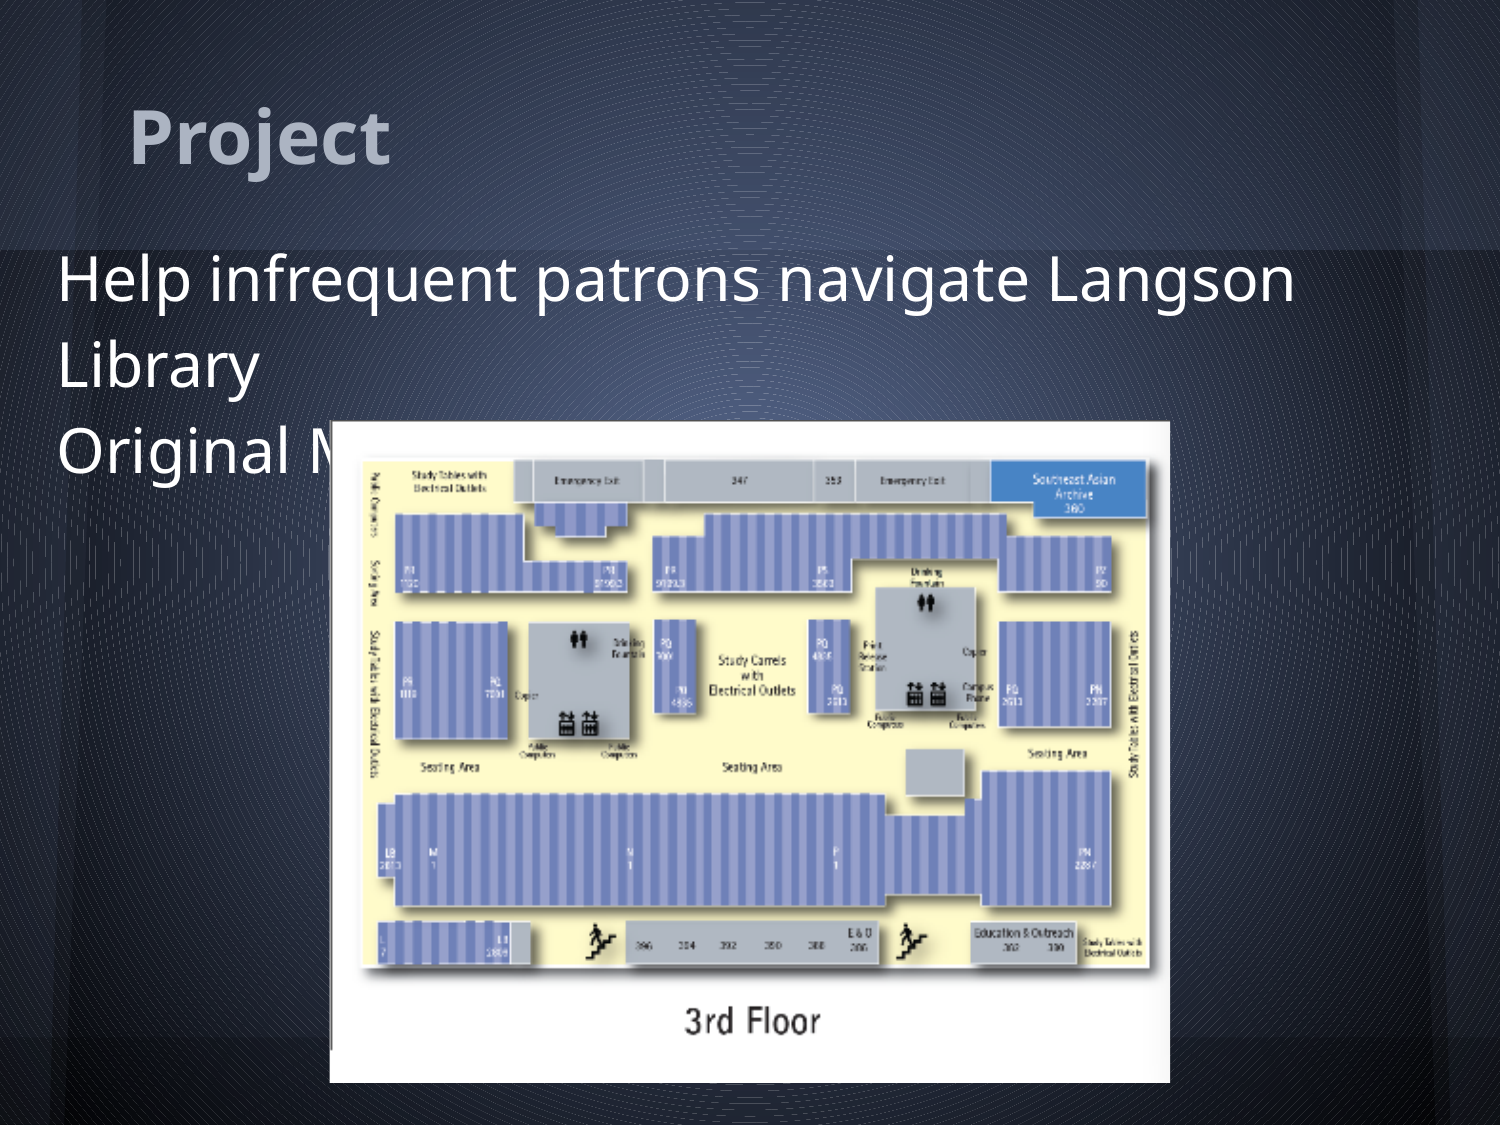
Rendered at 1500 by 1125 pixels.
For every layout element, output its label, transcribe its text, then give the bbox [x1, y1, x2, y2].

title Project [75, 0, 1425, 196]
text_box [0, 120, 427, 195]
text_box Help infrequent patrons navigate Langson Library Original Map on the library website [41, 212, 1500, 571]
text_box [329, 420, 1171, 1084]
